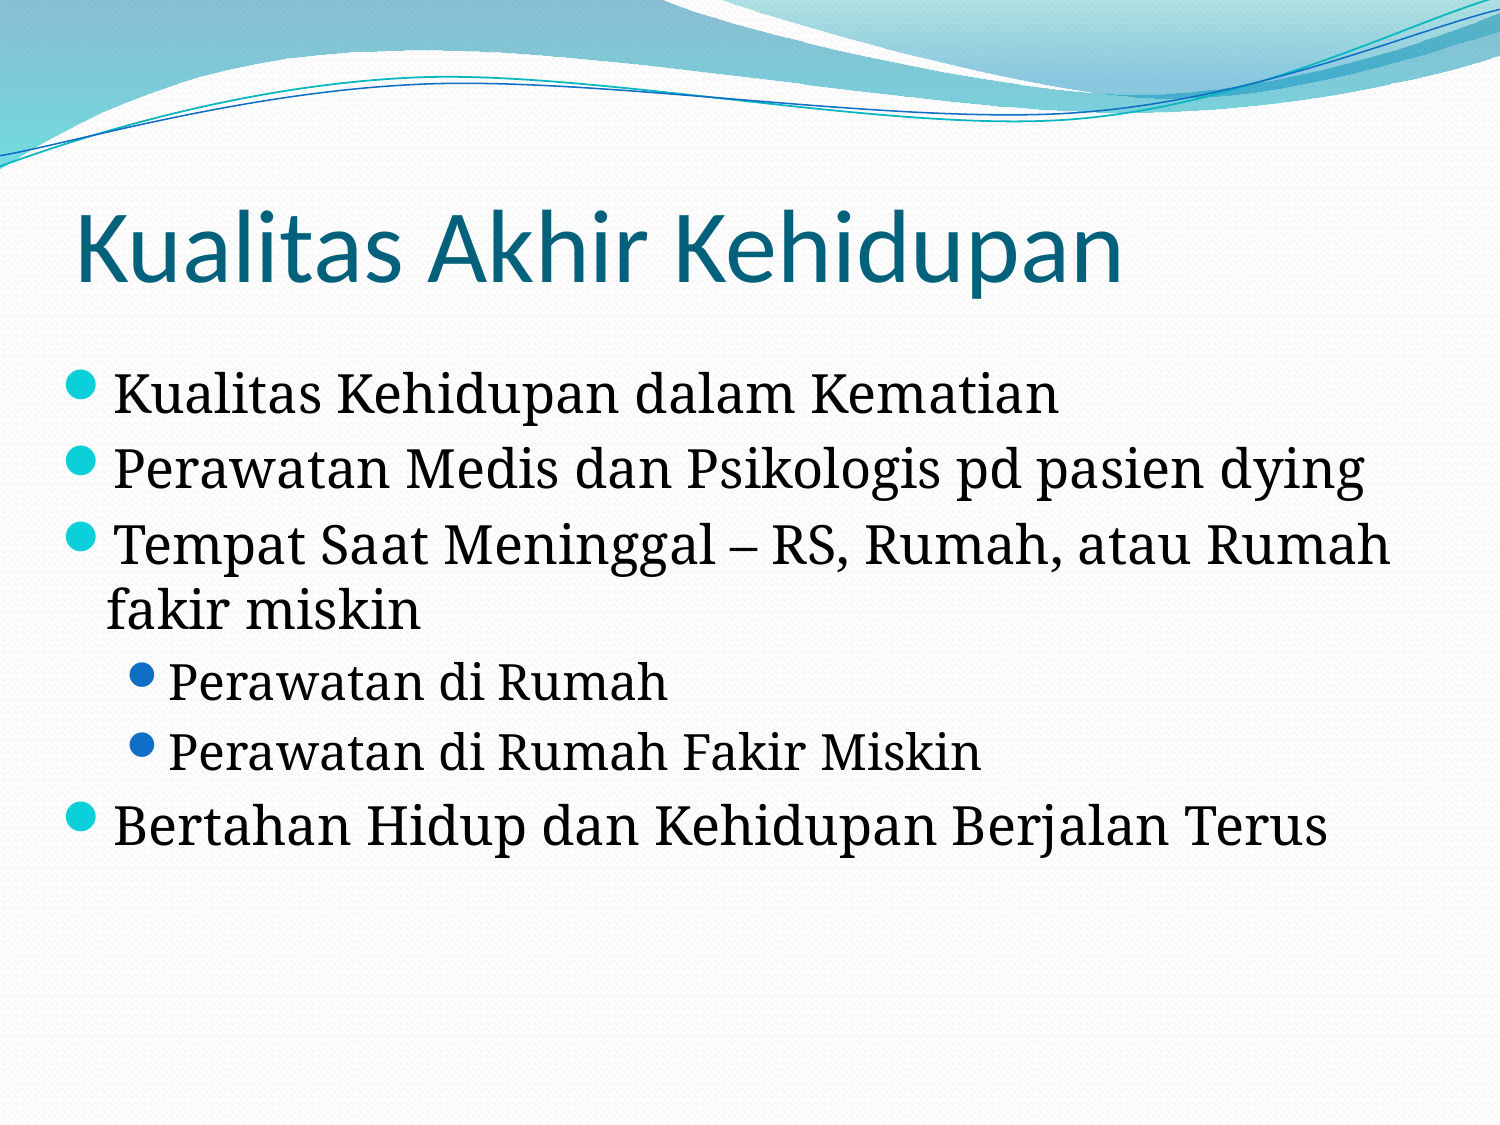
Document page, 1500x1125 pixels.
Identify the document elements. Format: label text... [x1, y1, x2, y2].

title Kualitas Akhir Kehidupan [75, 115, 1425, 303]
list Kualitas Kehidupan dalam Kematian Perawatan Medis dan Psikologis pd pasien dying Tempat Saat Meninggal – RS, Rumah, atau Rumah fakir miskin Perawatan di Rumah Perawatan di Rumah Fakir Miskin Bertahan Hidup dan Kehidupan Berjalan Terus [46, 351, 1465, 1029]
